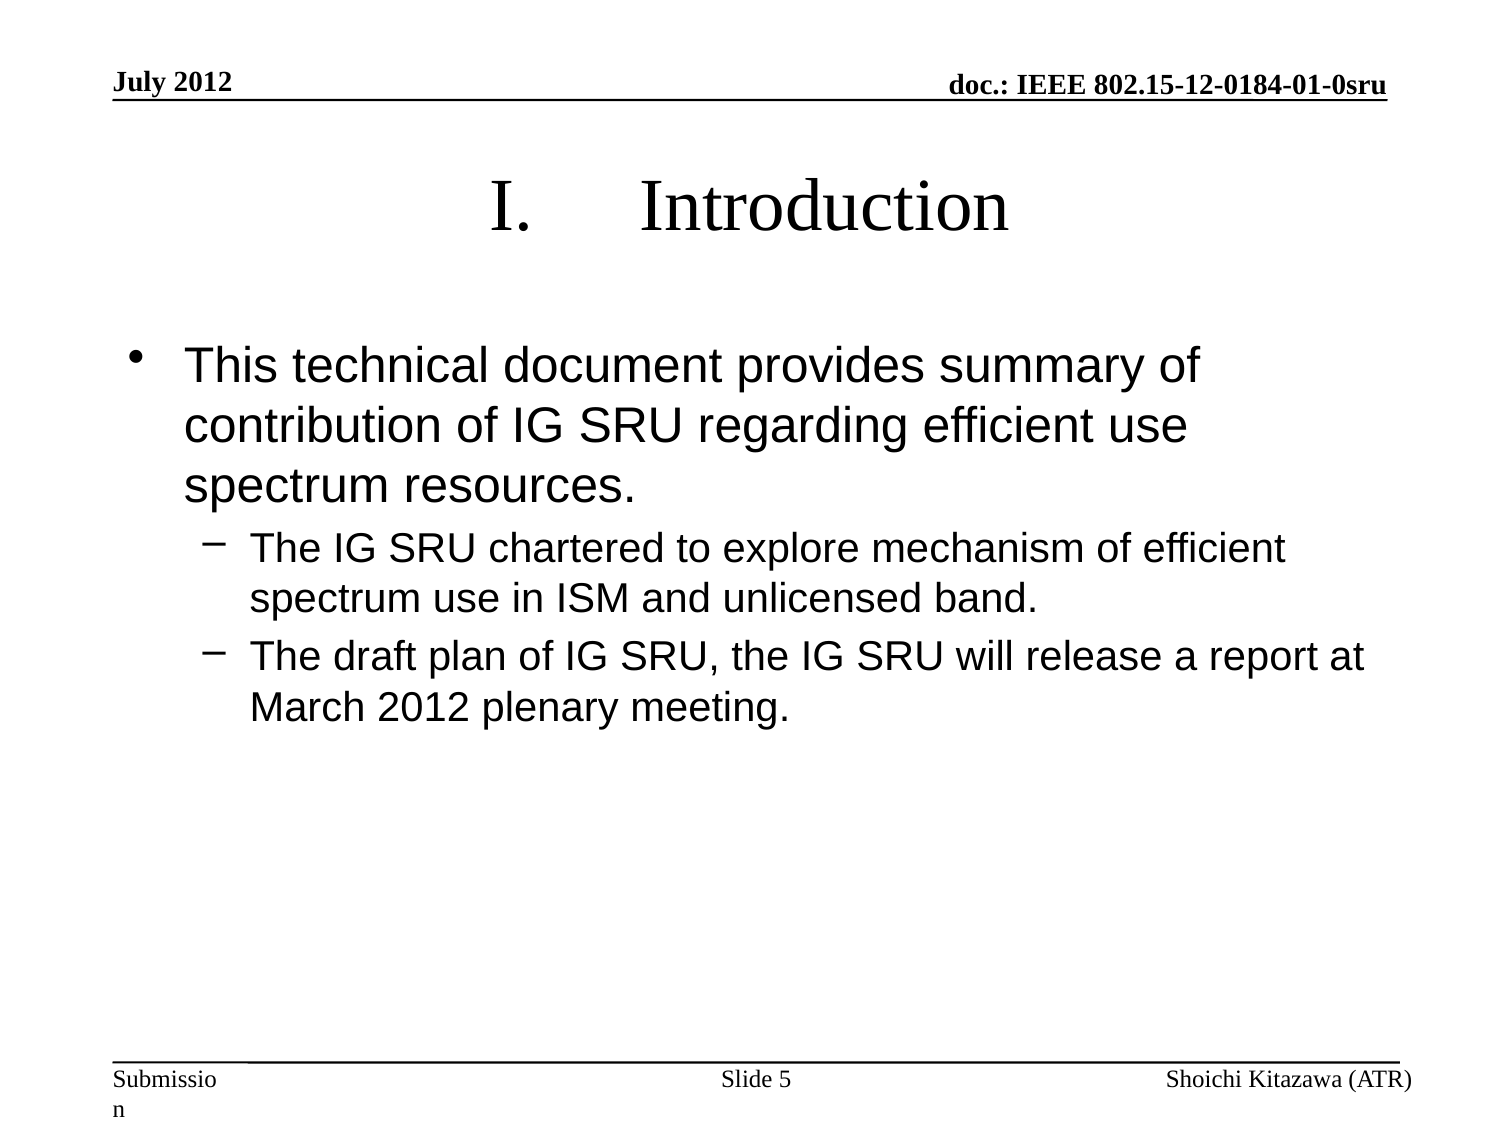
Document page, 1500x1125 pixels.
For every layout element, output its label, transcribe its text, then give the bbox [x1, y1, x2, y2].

footer Shoichi Kitazawa (ATR) [900, 1062, 1413, 1093]
slide_number Slide 5 [712, 1062, 800, 1093]
title I. Introduction [112, 112, 1388, 288]
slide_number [112, 62, 375, 98]
list This technical document provides summary of contribution of IG SRU regarding efficient use spectrum resources. The IG SRU chartered to explore mechanism of efficient spectrum use in ISM and unlicensed band. The draft plan of IG SRU, the IG SRU will release a report at March 2012 plenary meeting. [112, 324, 1388, 1000]
